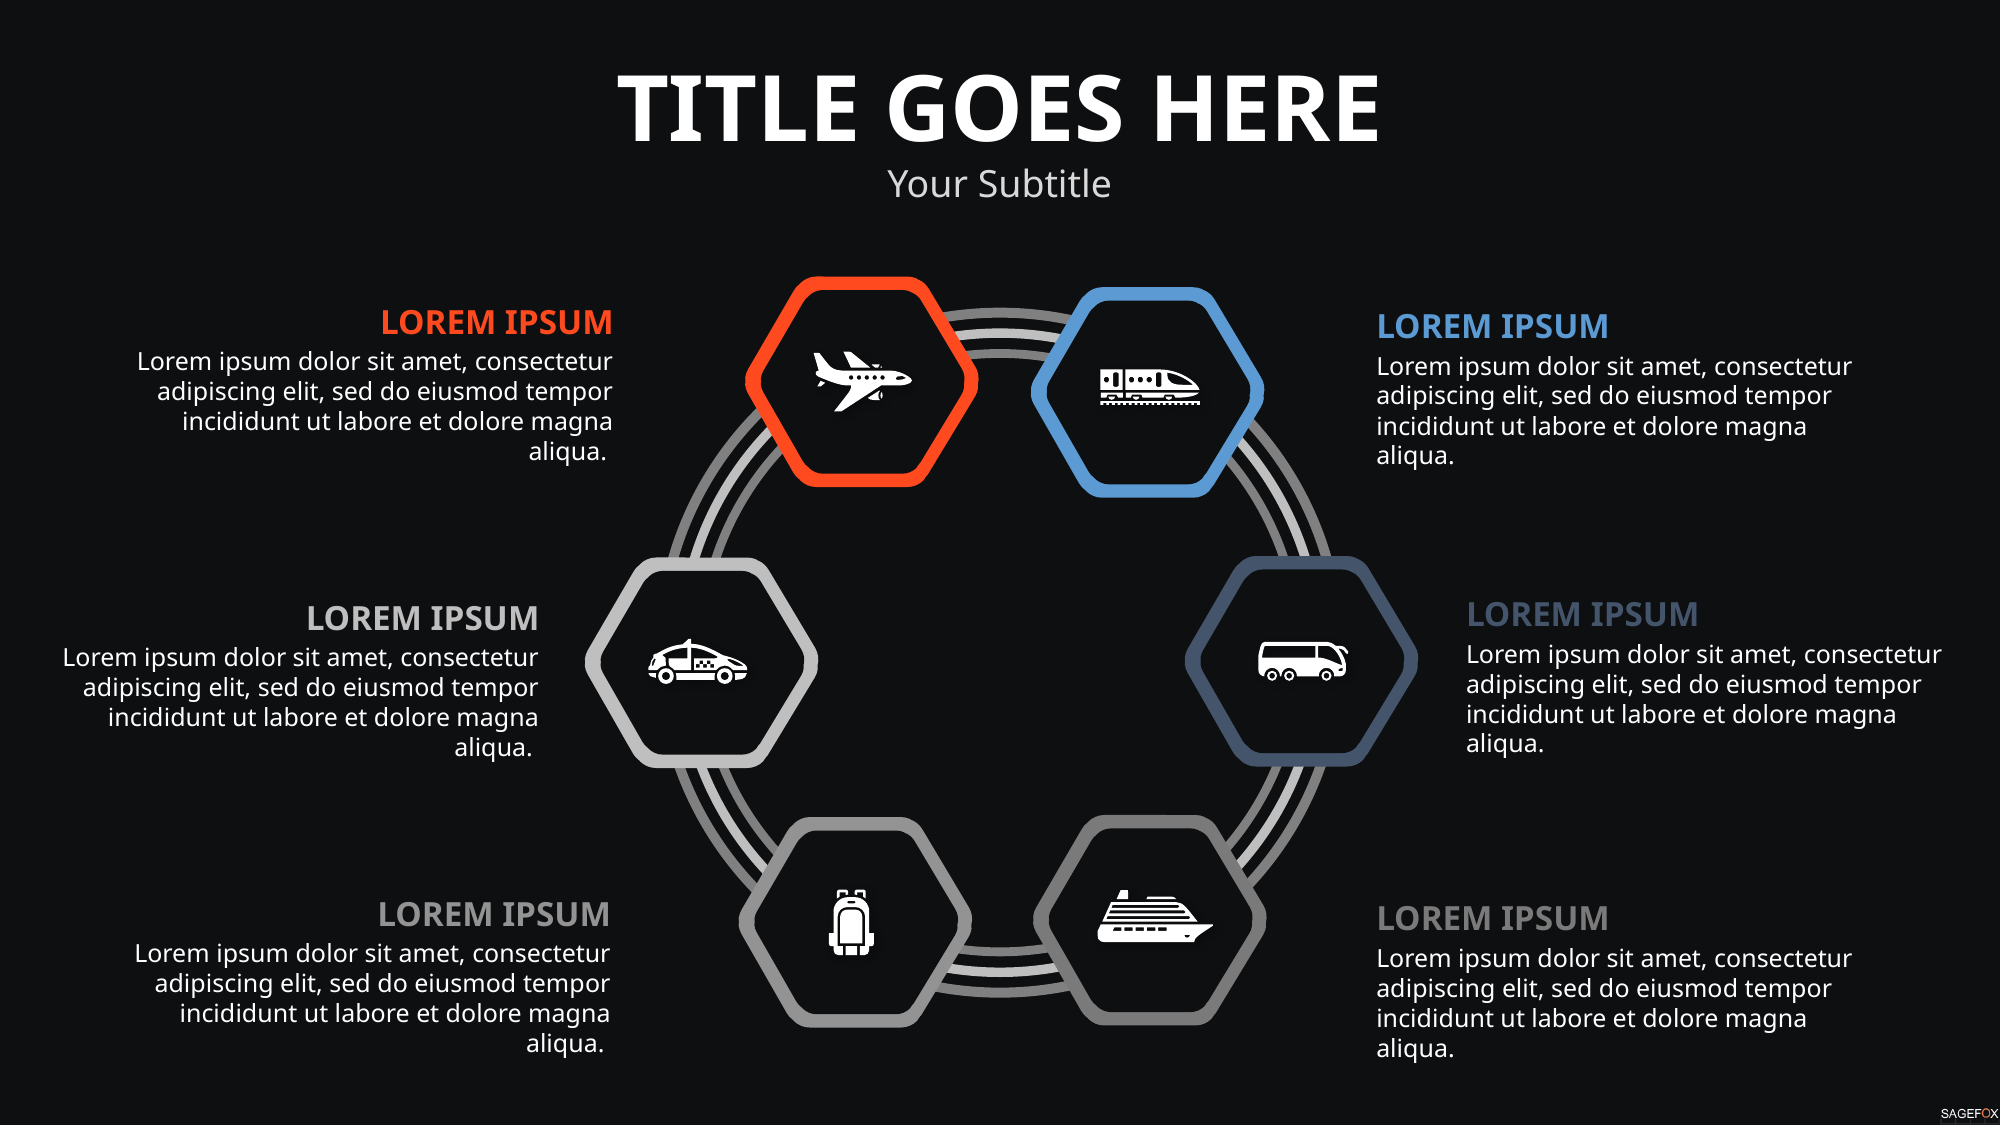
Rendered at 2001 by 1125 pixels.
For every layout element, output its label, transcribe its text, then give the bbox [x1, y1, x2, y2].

text_box LOREM IPSUM Lorem ipsum dolor sit amet, consectetur adipiscing elit, sed do eiusmod tempor incididunt ut labore et dolore magna aliqua. [103, 293, 629, 474]
text_box [1092, 299, 1205, 307]
text_box LOREM IPSUM Lorem ipsum dolor sit amet, consectetur adipiscing elit, sed do eiusmod tempor incididunt ut labore et dolore magna aliqua. [1361, 297, 1887, 478]
text_box [599, 571, 654, 754]
text_box [793, 998, 919, 1016]
text_box [1345, 568, 1406, 754]
text_box LOREM IPSUM Lorem ipsum dolor sit amet, consectetur adipiscing elit, sed do eiusmod tempor incididunt ut labore et dolore magna aliqua. [1361, 890, 1887, 1070]
text_box [583, 556, 654, 769]
text_box LOREM IPSUM Lorem ipsum dolor sit amet, consectetur adipiscing elit, sed do eiusmod tempor incididunt ut labore et dolore magna aliqua. [29, 589, 555, 770]
text_box TITLE GOES HERE Your Subtitle [548, 42, 1452, 212]
text_box [1072, 998, 1227, 1027]
text_box [1075, 286, 1221, 307]
text_box [1088, 998, 1212, 1014]
text_box [783, 275, 941, 307]
text_box [799, 288, 927, 307]
text_box LOREM IPSUM Lorem ipsum dolor sit amet, consectetur adipiscing elit, sed do eiusmod tempor incididunt ut labore et dolore magna aliqua. [100, 885, 626, 1065]
text_box LOREM IPSUM Lorem ipsum dolor sit amet, consectetur adipiscing elit, sed do eiusmod tempor incididunt ut labore et dolore magna aliqua. [1451, 585, 1977, 766]
text_box [776, 998, 933, 1029]
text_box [654, 307, 1345, 998]
picture [1939, 1108, 2000, 1125]
text_box [648, 654, 654, 671]
text_box [1345, 555, 1420, 768]
